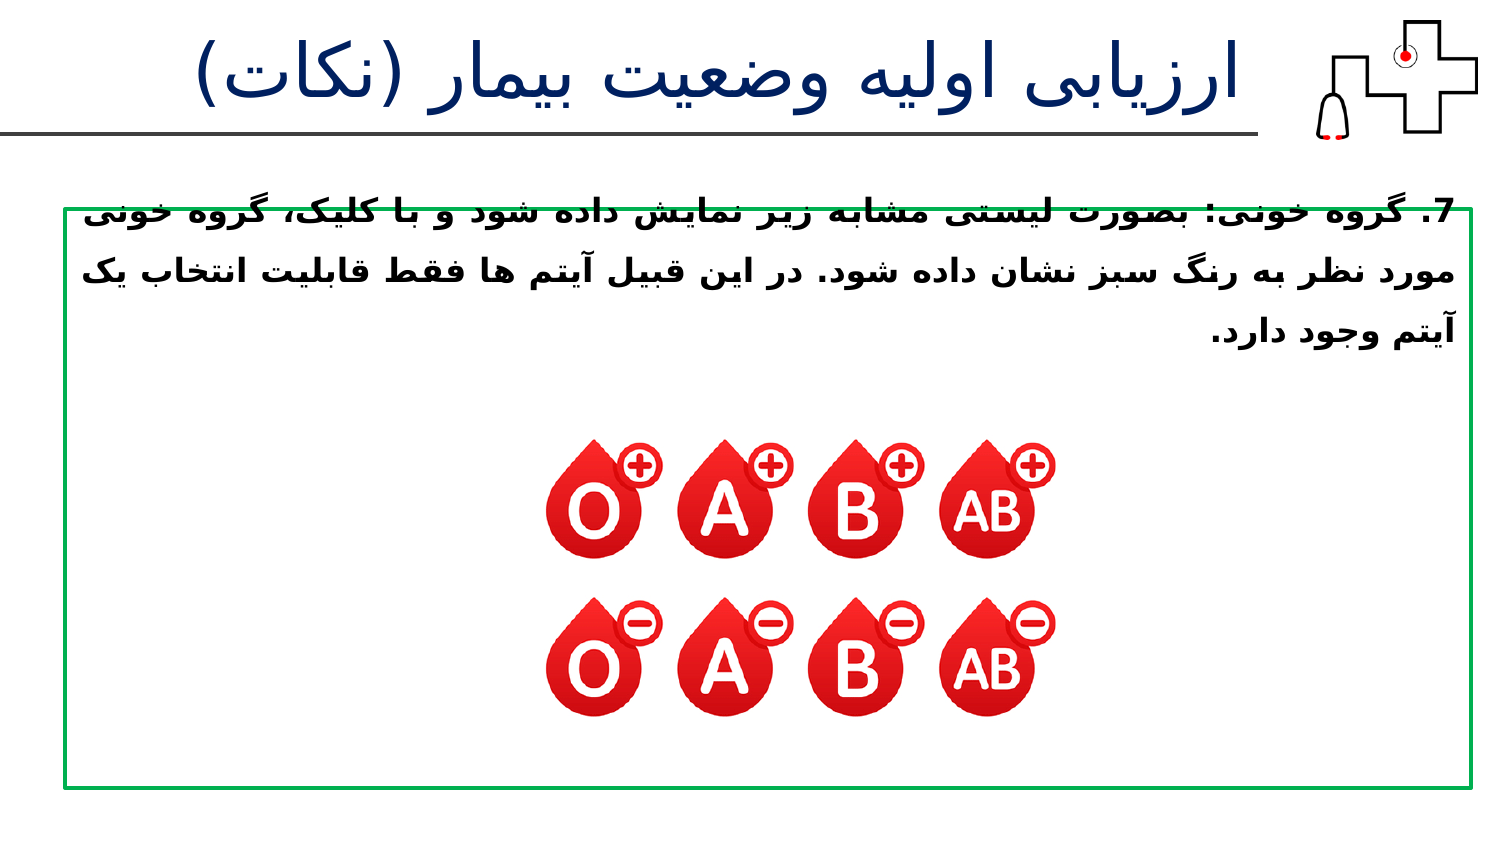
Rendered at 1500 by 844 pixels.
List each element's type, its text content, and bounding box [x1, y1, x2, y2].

picture [501, 398, 1101, 758]
text_box 7. گروه خونی: بصورت لیستی مشابه زیر نمایش داده شود و با کلیک، گروه خونی مورد نظر به رنگ سبز نشان داده شود. در این قبیل آیتم ها فقط قابلیت انتخاب یک آیتم وجود دارد. [63, 207, 1473, 790]
list ارزیابی اولیه وضعیت بیمار (نکات) [53, 20, 1258, 115]
picture [1316, 20, 1478, 140]
